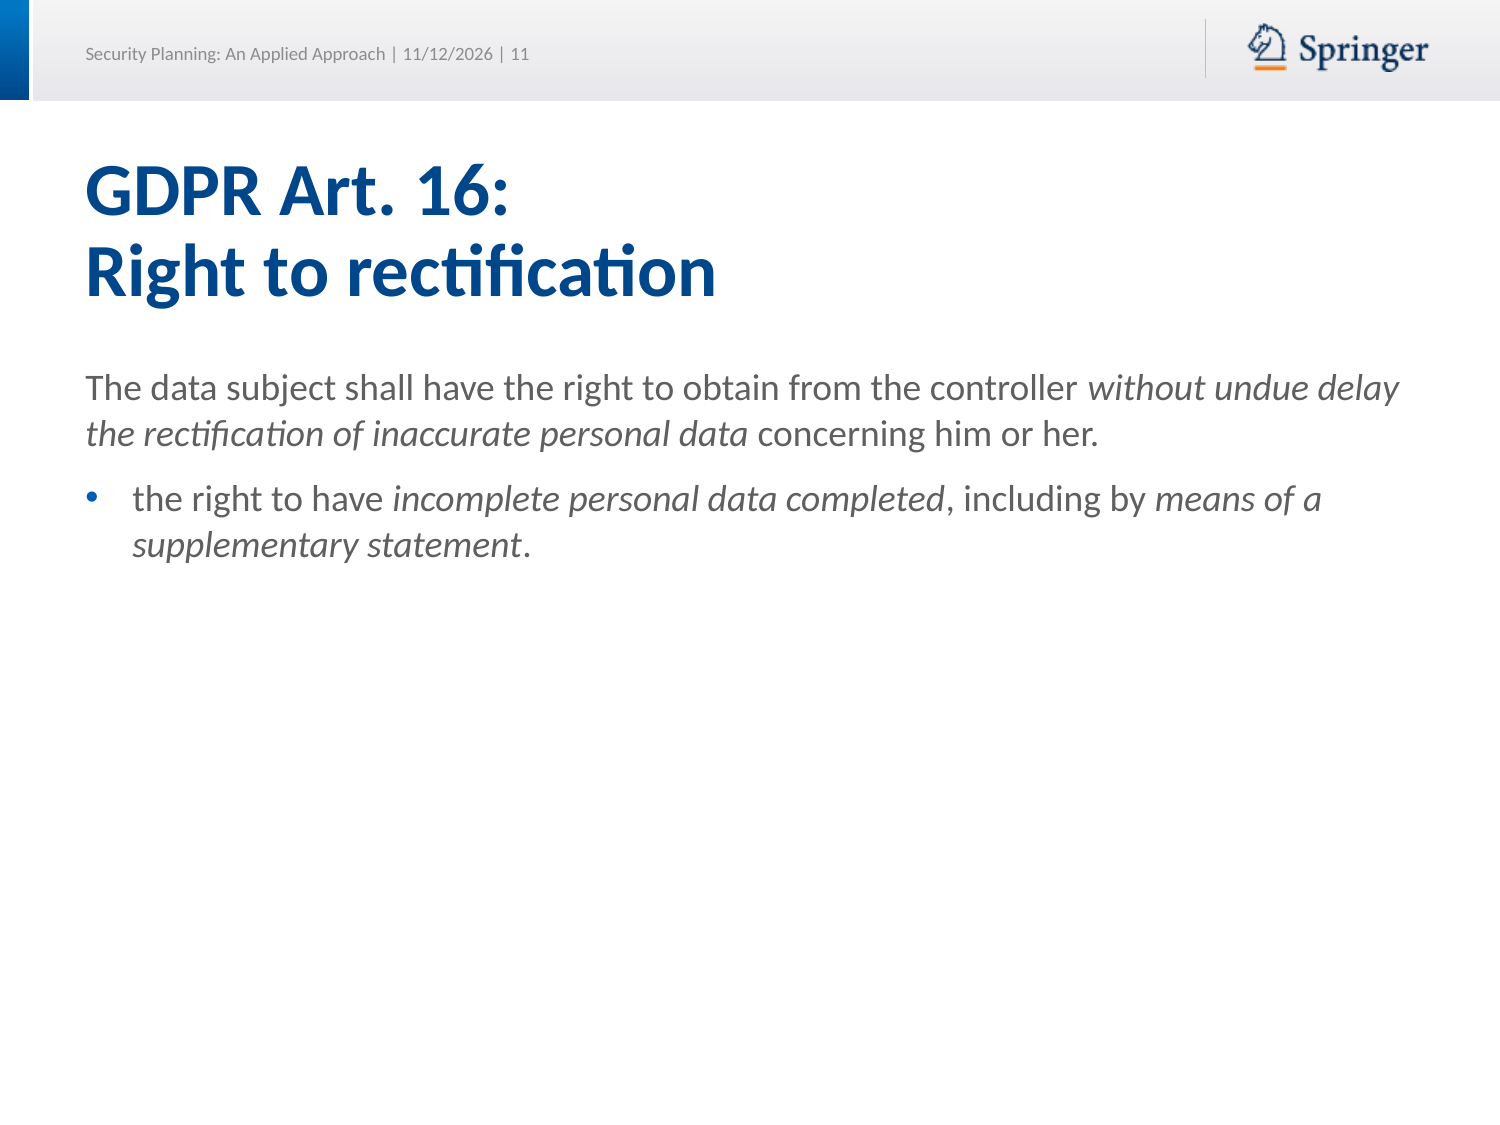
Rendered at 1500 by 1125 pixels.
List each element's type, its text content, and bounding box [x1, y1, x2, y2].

picture [33, 0, 1500, 101]
list The data subject shall have the right to obtain from the controller without undue delay the rectification of inaccurate personal data concerning him or her. the right to have incomplete personal data completed, including by means of a supplementary statement. [85, 362, 1424, 1046]
title GDPR Art. 16: Right to rectification [85, 150, 1424, 315]
